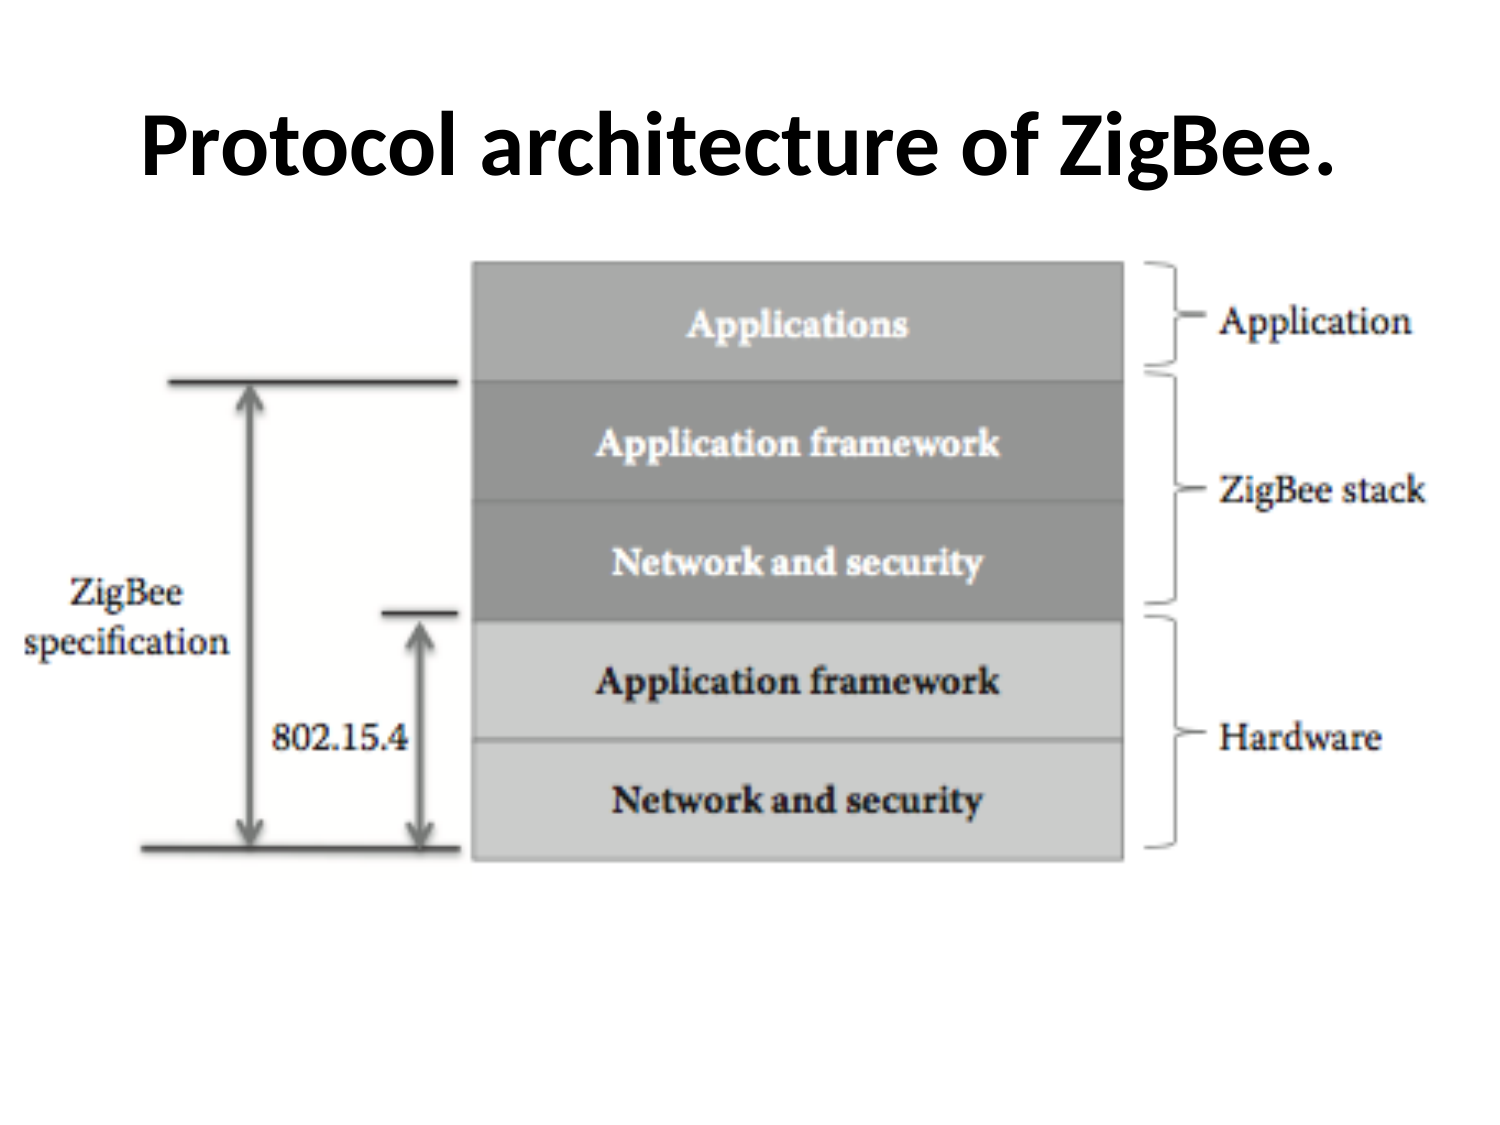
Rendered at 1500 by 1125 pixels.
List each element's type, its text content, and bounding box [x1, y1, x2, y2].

title Protocol architecture of ZigBee. [75, 45, 1425, 233]
picture [0, 236, 1486, 881]
